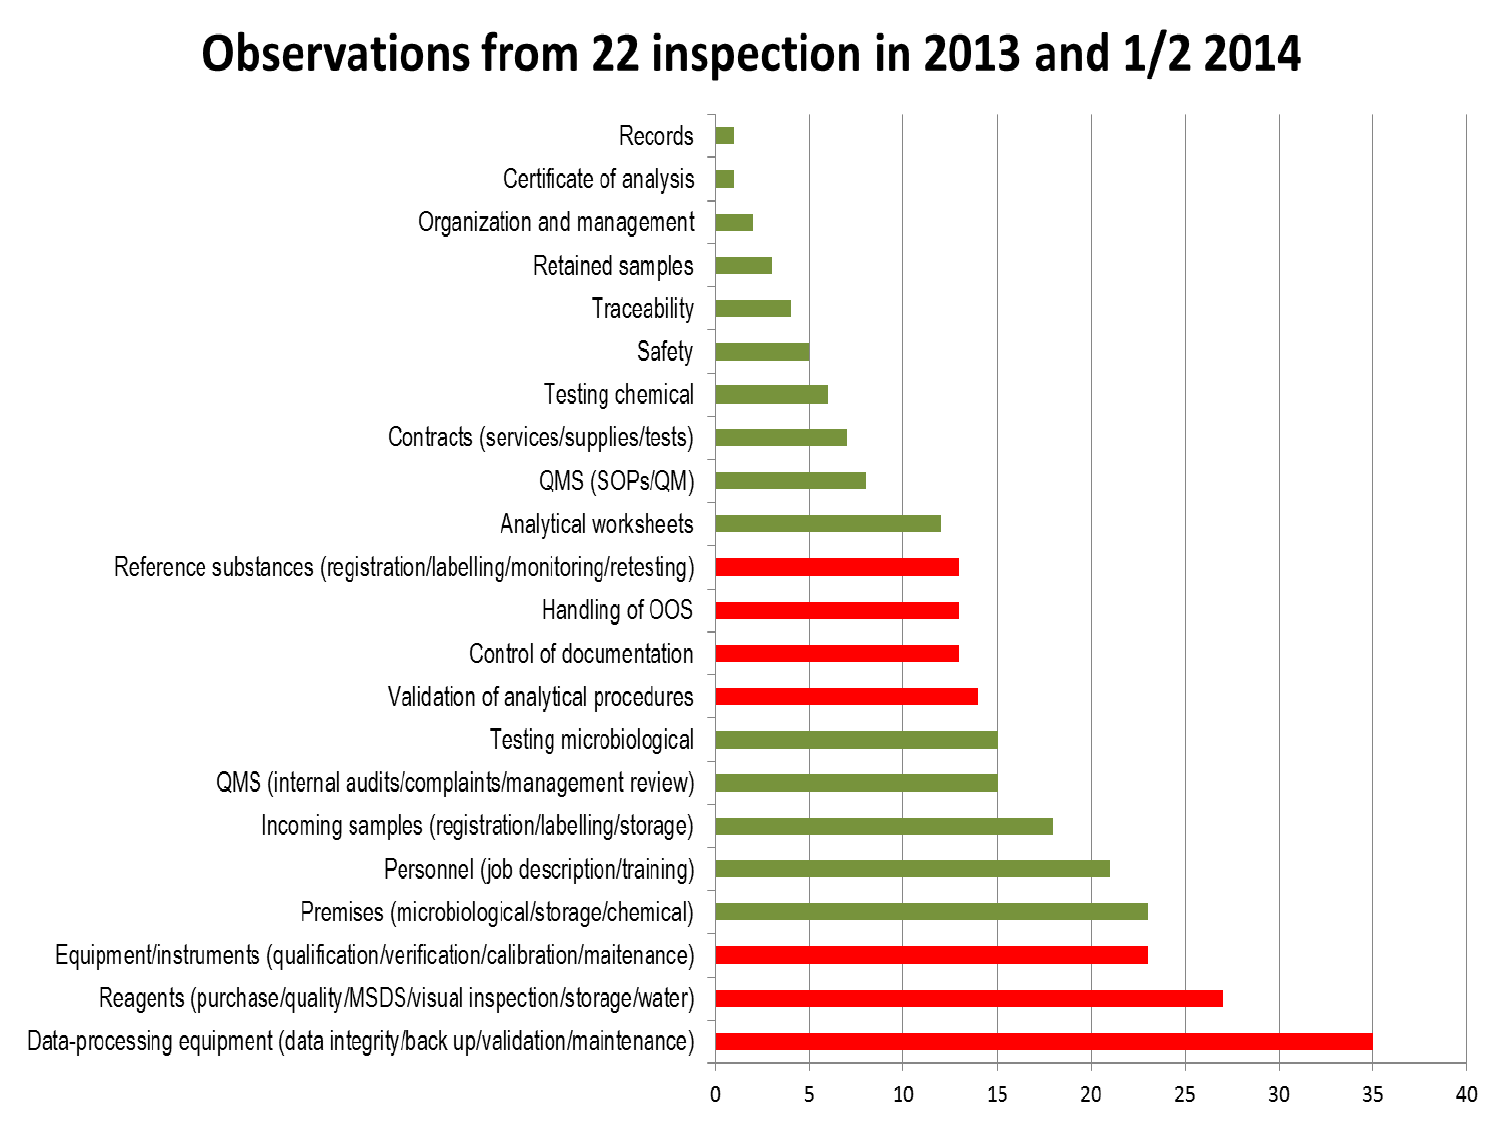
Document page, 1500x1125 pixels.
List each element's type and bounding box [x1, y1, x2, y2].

list [3, 0, 1500, 1125]
